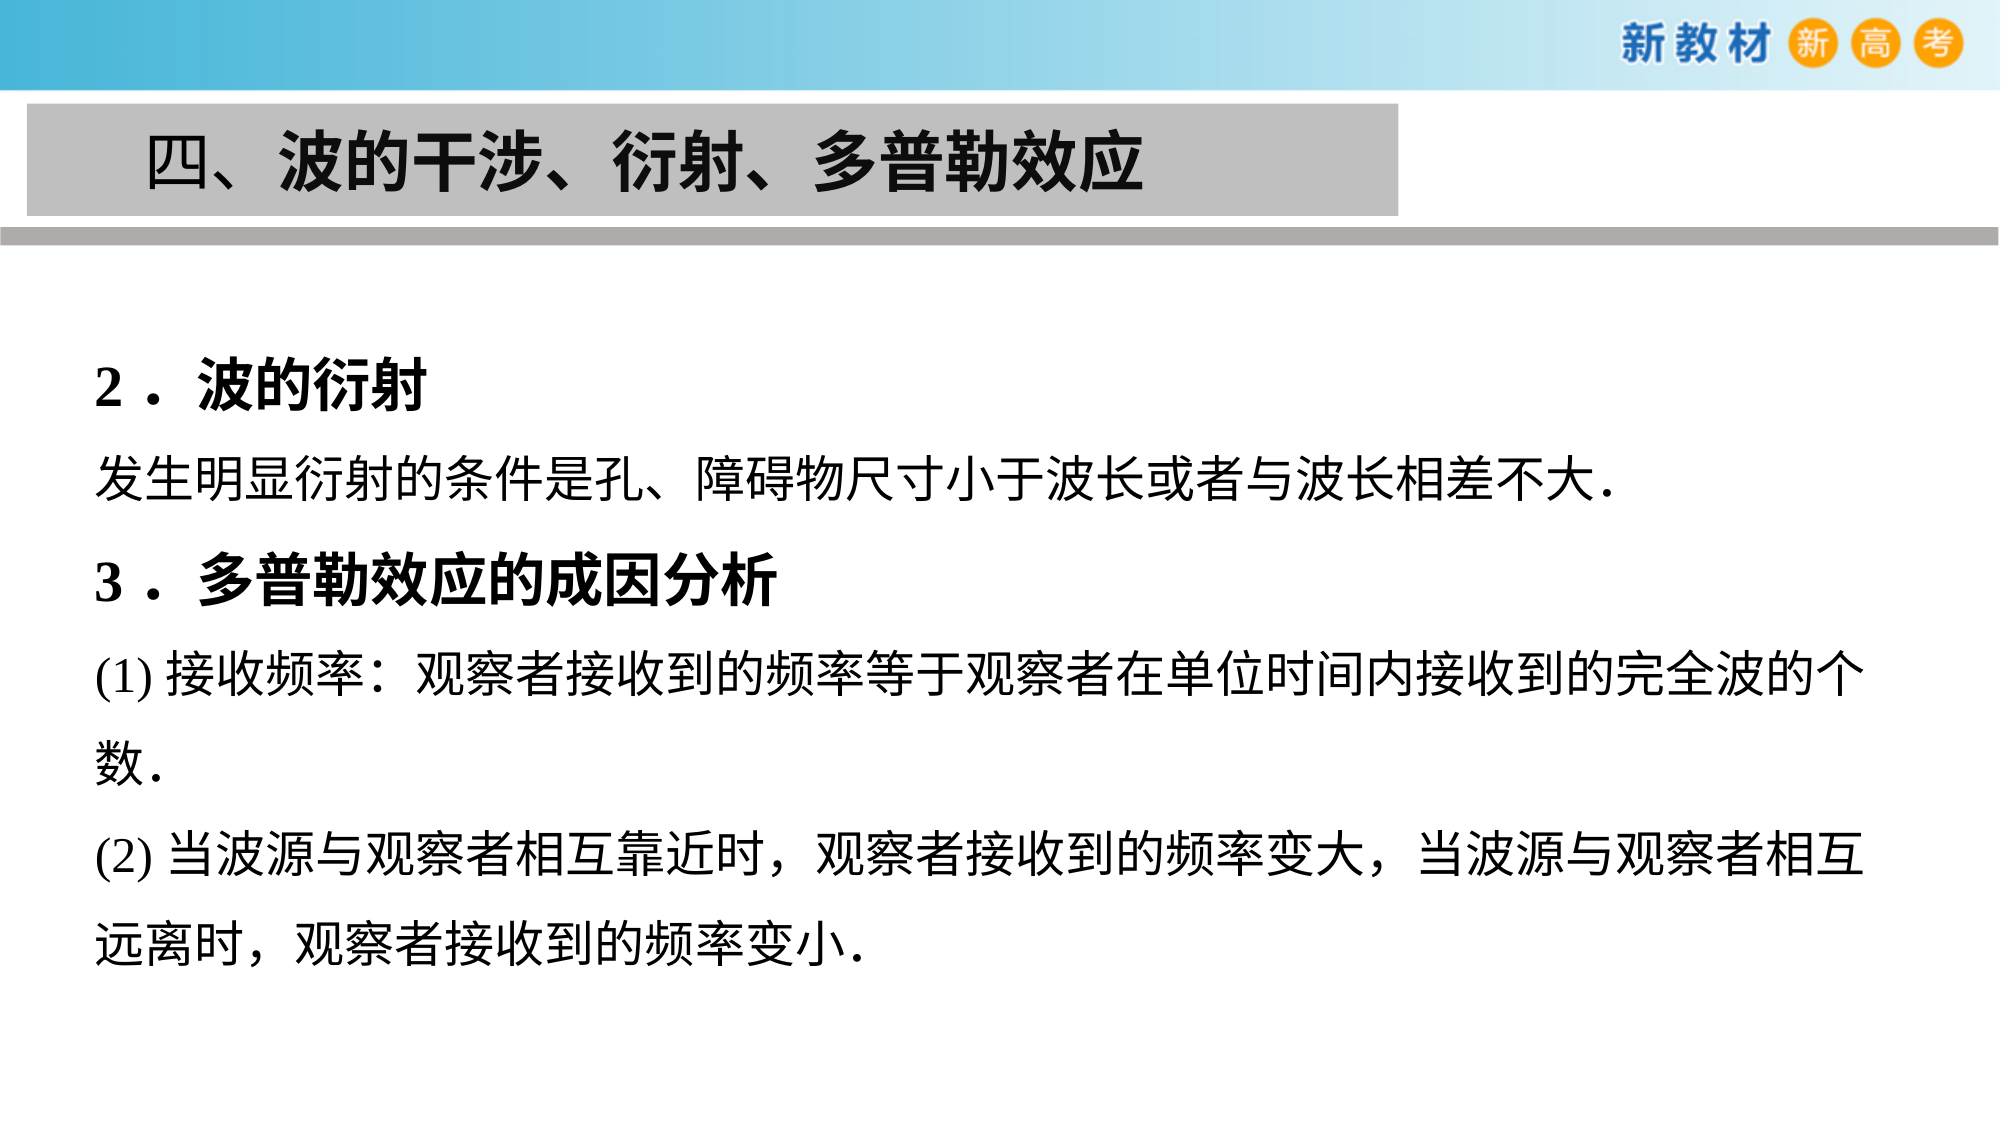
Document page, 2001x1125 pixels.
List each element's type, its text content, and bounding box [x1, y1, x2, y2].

text_box 2．波的衍射 发生明显衍射的条件是孔、障碍物尺寸小于波长或者与波长相差不大． 3．多普勒效应的成因分析 (1)接收频率：观察者接收到的频率等于观察者在单位时间内接收到的完全波的个数． (2)当波源与观察者相互靠近时，观察者接收到的频率变大，当波源与观察者相互远离时，观察者接收到的频率变小． [80, 305, 1920, 980]
text_box 四、波的干涉、衍射、多普勒效应 [26, 103, 1399, 216]
text_box [0, 227, 1999, 246]
picture [0, 0, 2001, 1125]
